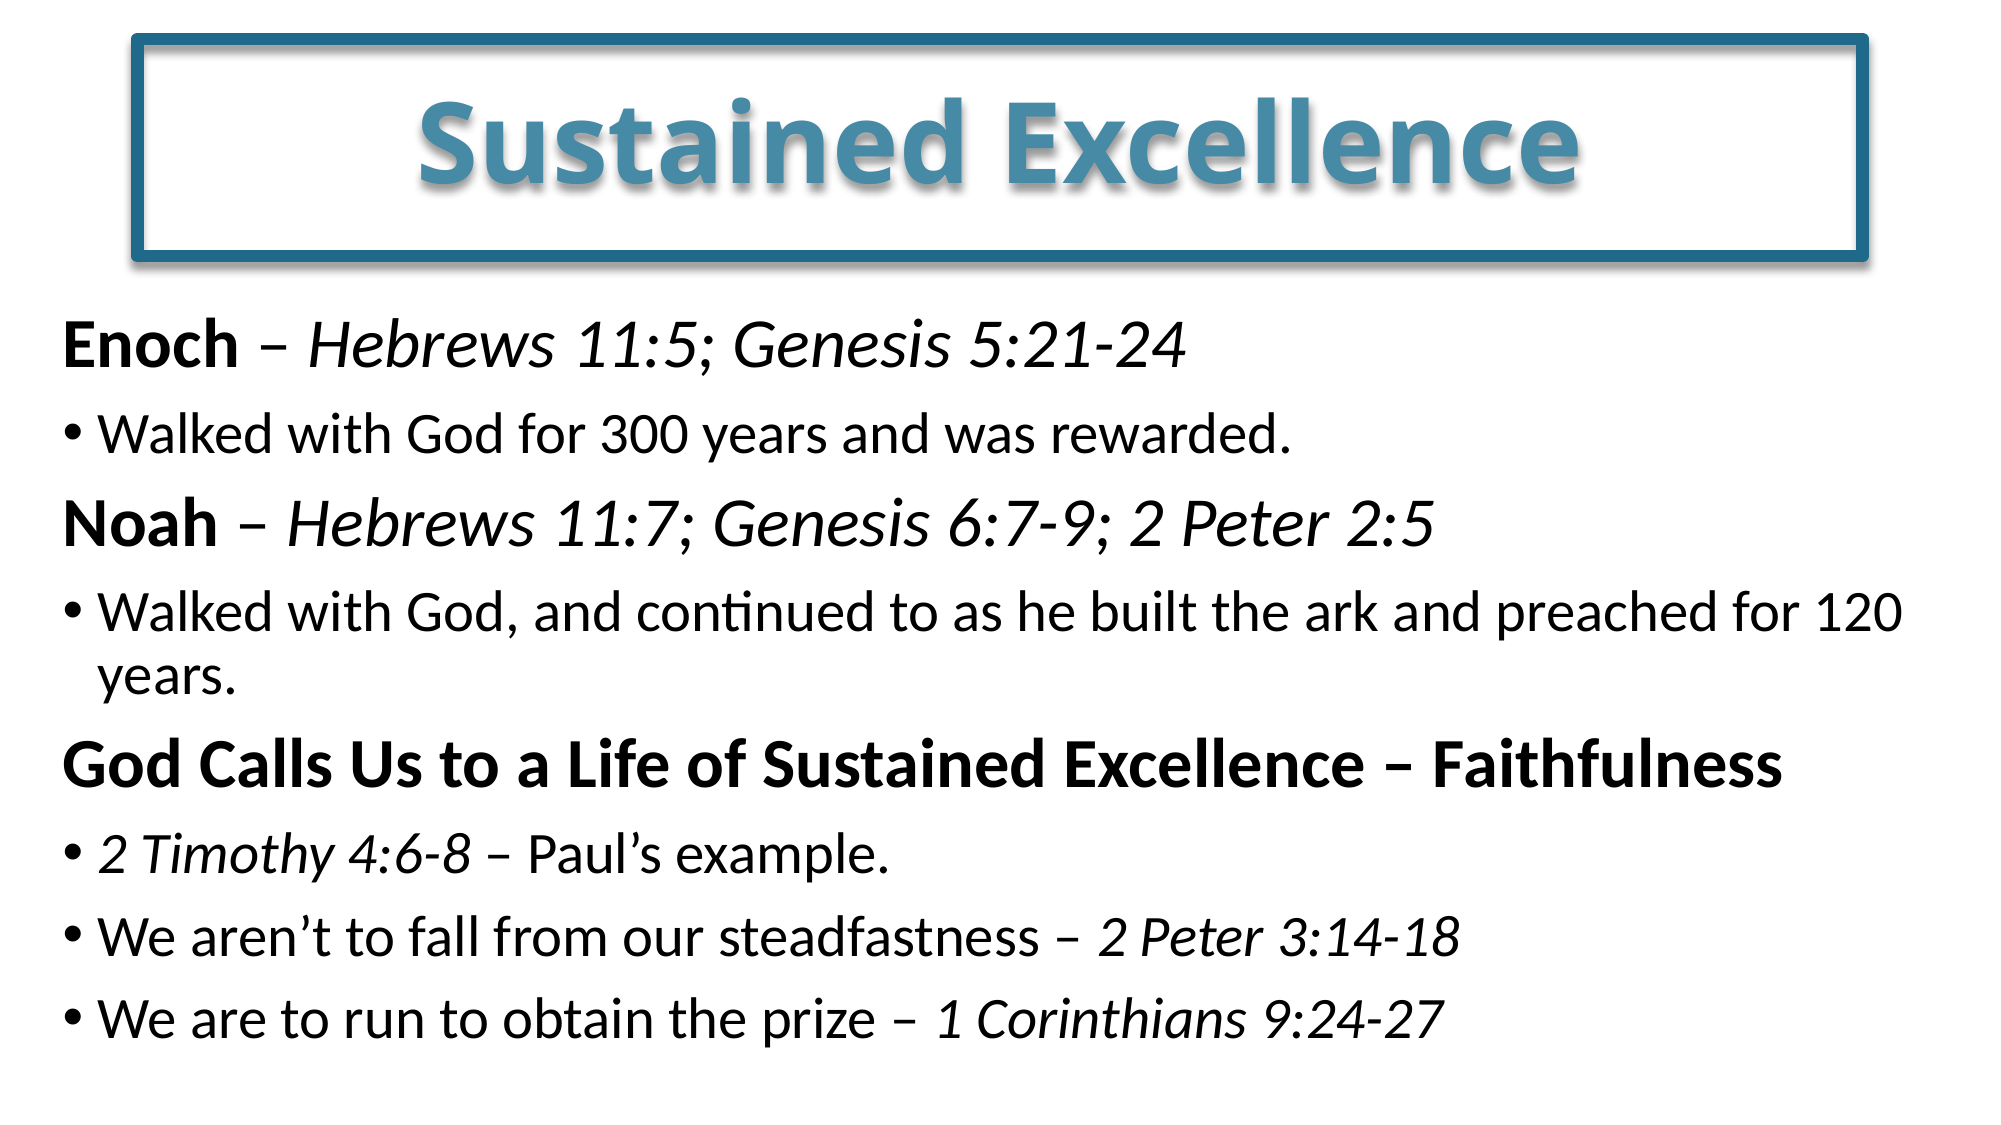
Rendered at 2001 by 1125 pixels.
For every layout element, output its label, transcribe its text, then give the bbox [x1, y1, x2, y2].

list Enoch – Hebrews 11:5; Genesis 5:21-24 Walked with God for 300 years and was rewarded. Noah – Hebrews 11:7; Genesis 6:7-9; 2 Peter 2:5 Walked with God, and continued to as he built the ark and preached for 120 years. God Calls Us to a Life of Sustained Excellence – Faithfulness 2 Timothy 4:6-8 – Paul’s example. We aren’t to fall from our steadfastness – 2 Peter 3:14-18 We are to run to obtain the prize – 1 Corinthians 9:24-27 [47, 299, 1953, 1066]
title Sustained Excellence [137, 38, 1863, 257]
